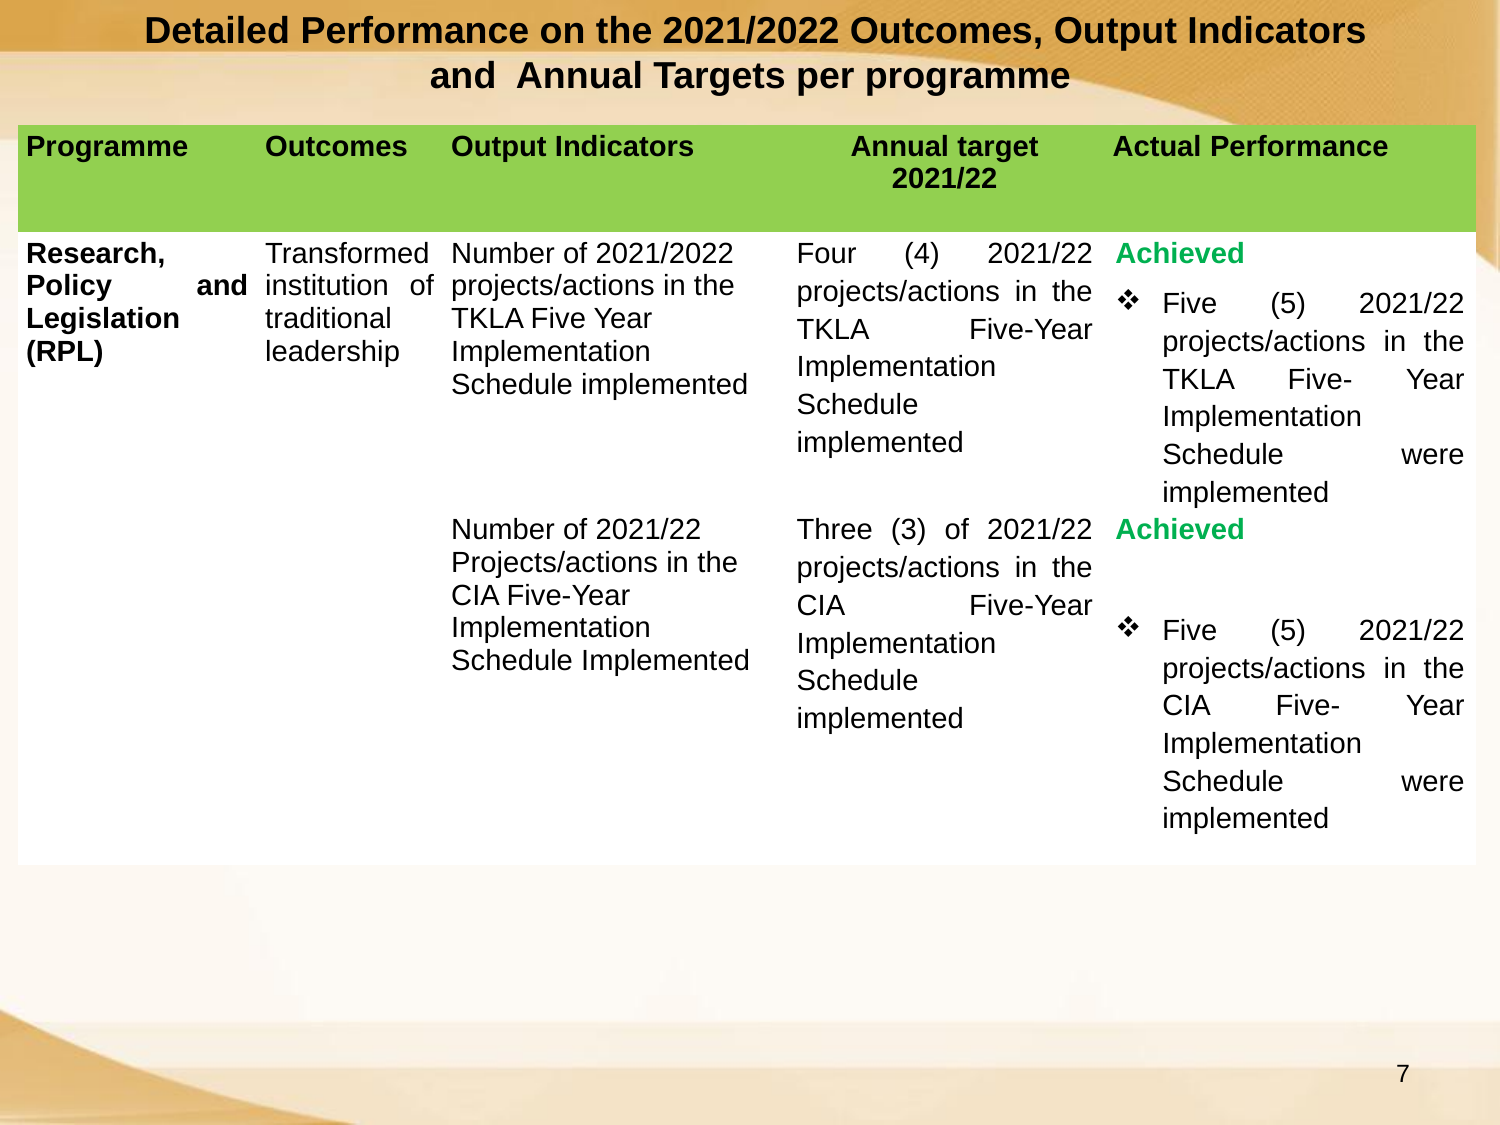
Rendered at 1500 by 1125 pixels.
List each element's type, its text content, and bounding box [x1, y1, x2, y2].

picture [0, 0, 1500, 1125]
table_header Outcomes [257, 125, 443, 232]
table_header Programme [18, 125, 257, 232]
table_header Actual Performance [1104, 125, 1476, 232]
table_cell Achieved Five (5) 2021/22 projects/actions in the CIA Five- Year Implementation Schedule were implemented [1104, 509, 1476, 865]
table_header Output Indicators [443, 125, 785, 232]
table_cell Four (4) 2021/22 projects/actions in the TKLA Five-Year Implementation Schedule implemented [785, 232, 1104, 509]
text_box Detailed Performance on the 2021/2022 Outcomes, Output Indicators and Annual Targets per programme [123, 0, 1388, 102]
slide_number 7 [1074, 1042, 1425, 1103]
table_header Annual target 2021/22 [785, 125, 1104, 232]
table_cell Transformed institution of traditional leadership [257, 232, 443, 865]
table_cell Number of 2021/22 Projects/actions in the CIA Five-Year Implementation Schedule Implemented [443, 509, 785, 865]
table_cell Number of 2021/2022 projects/actions in the TKLA Five Year Implementation Schedule implemented [443, 232, 785, 509]
table_cell Research, Policy and Legislation (RPL) [18, 232, 257, 865]
table_cell Three (3) of 2021/22 projects/actions in the CIA Five-Year Implementation Schedule implemented [785, 509, 1104, 865]
table_cell Achieved Five (5) 2021/22 projects/actions in the TKLA Five- Year Implementation Schedule were implemented [1104, 232, 1476, 509]
